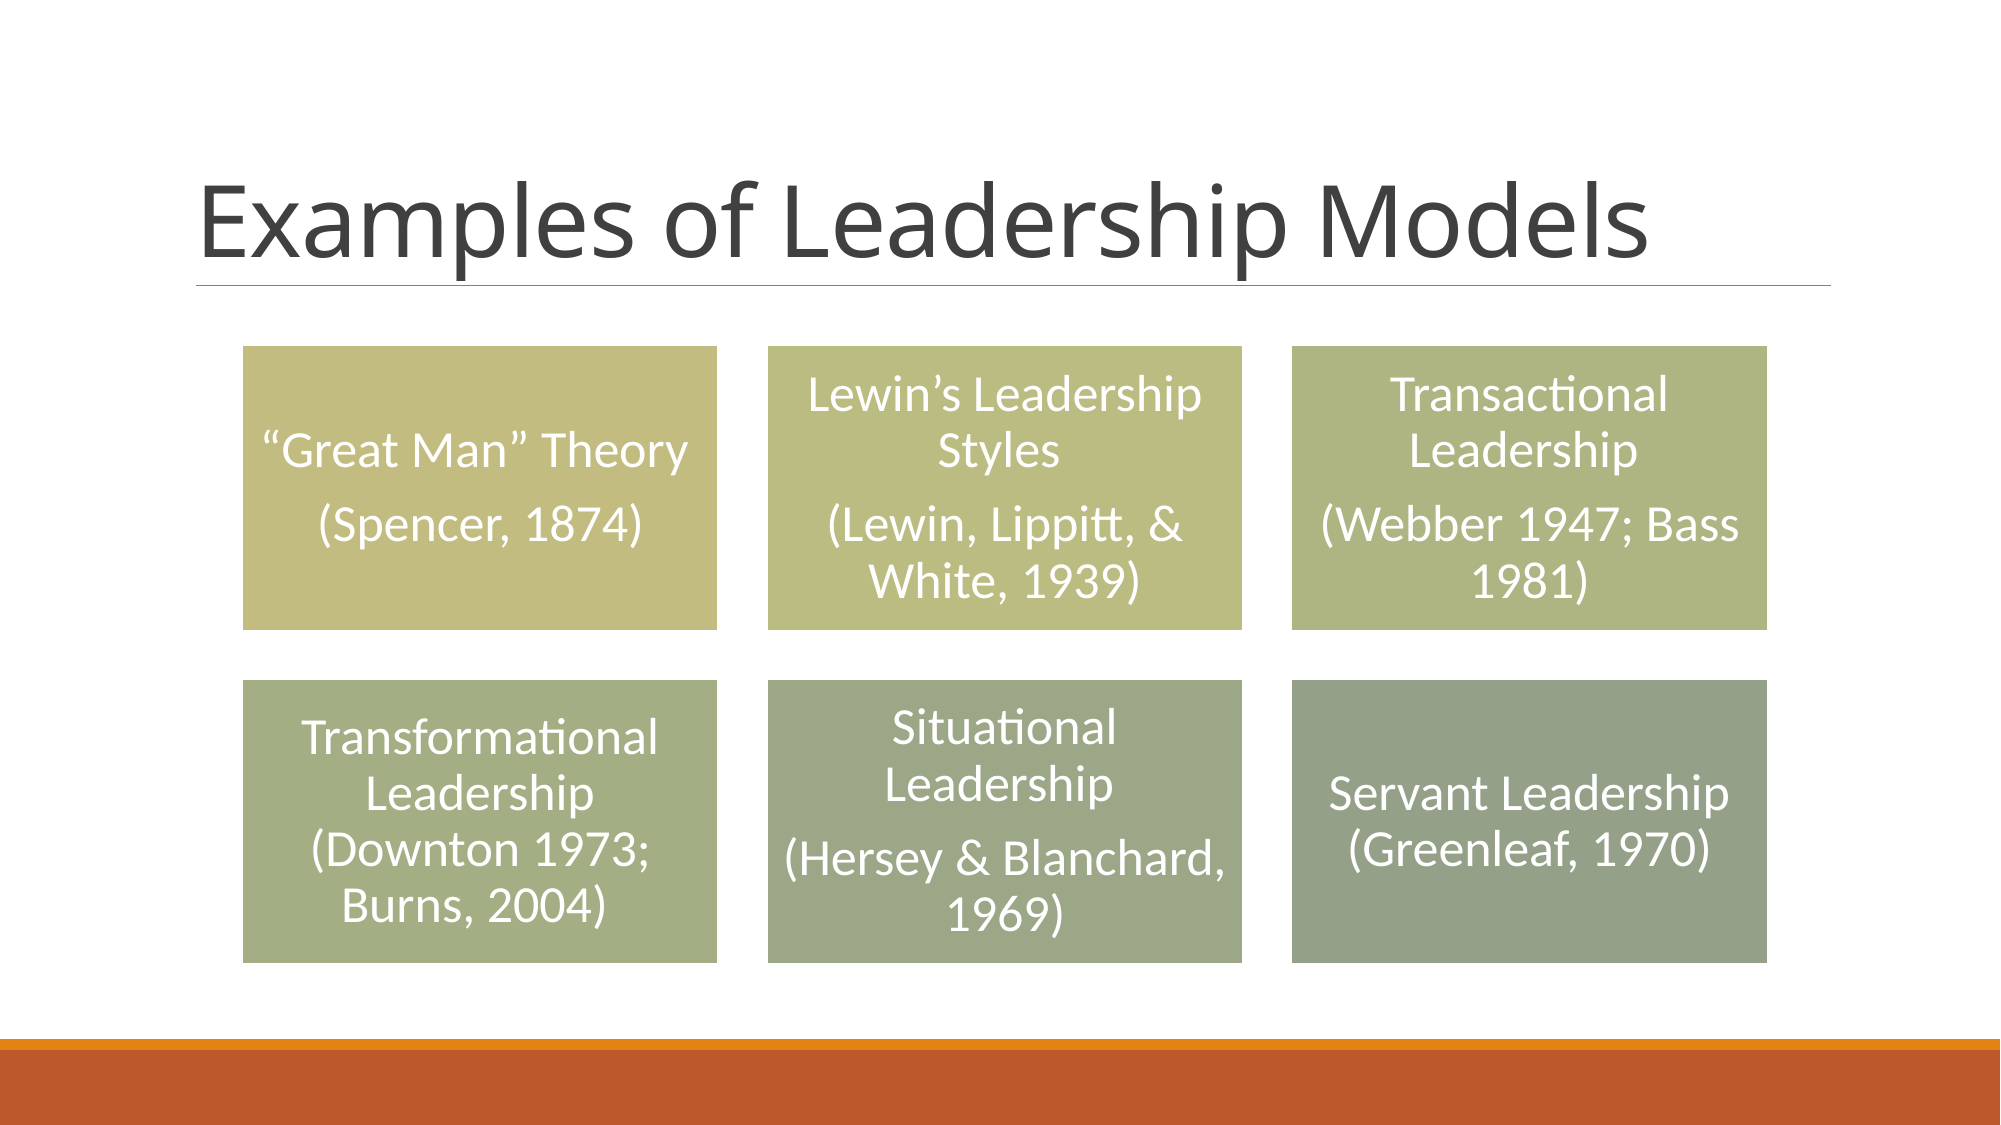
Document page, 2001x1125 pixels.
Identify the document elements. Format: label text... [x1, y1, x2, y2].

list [179, 343, 1831, 966]
title Examples of Leadership Models [180, 47, 1830, 285]
